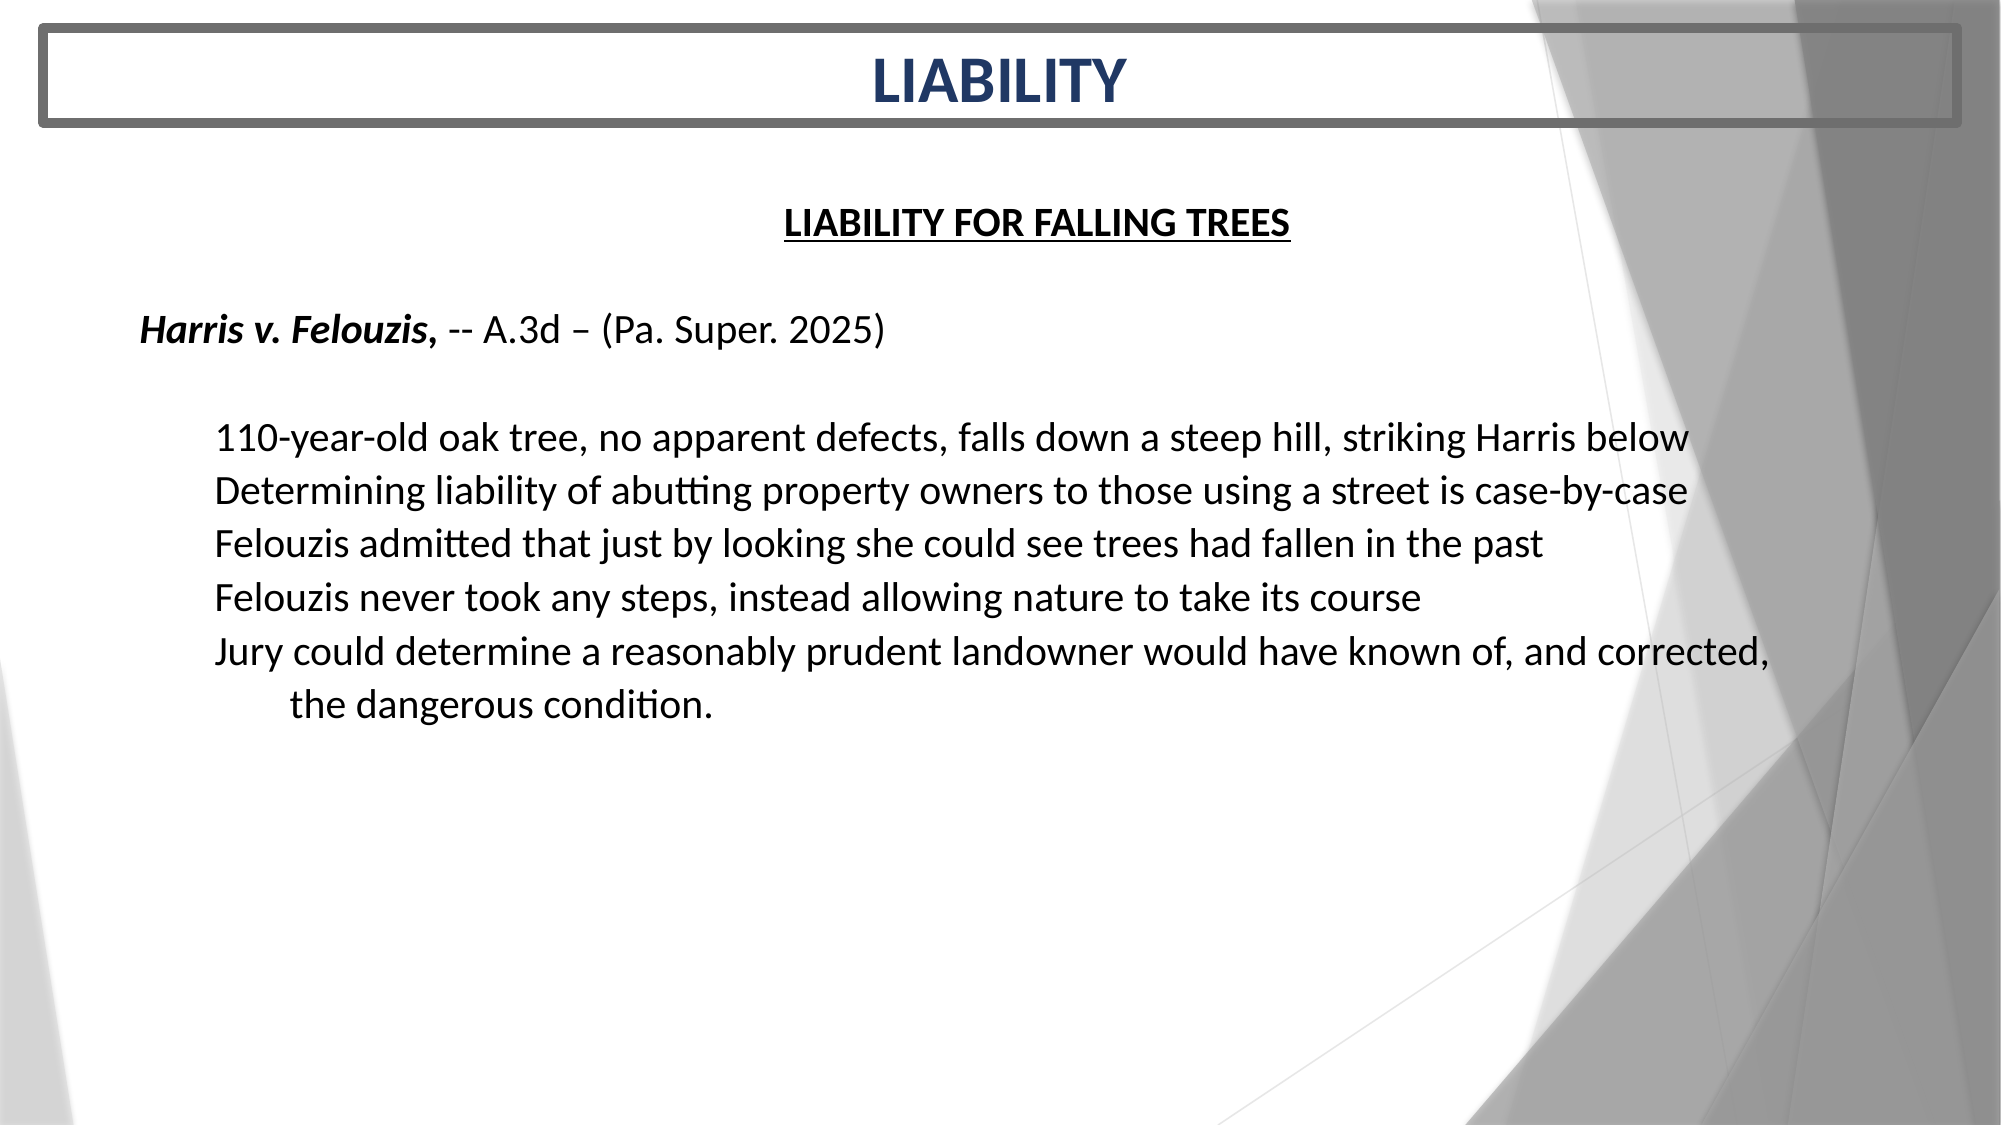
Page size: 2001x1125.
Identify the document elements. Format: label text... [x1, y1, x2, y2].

text_box LIABILITY FOR FALLING TREES Harris v. Felouzis, -- A.3d – (Pa. Super. 2025) 110-year-old oak tree, no apparent defects, falls down a steep hill, striking Harris below Determining liability of abutting property owners to those using a street is case-by-case Felouzis admitted that just by looking she could see trees had fallen in the past Felouzis never took any steps, instead allowing nature to take its course Jury could determine a reasonably prudent landowner would have known of, and corrected, the dangerous condition. [49, 184, 1951, 788]
text_box LIABILITY [43, 28, 1957, 123]
